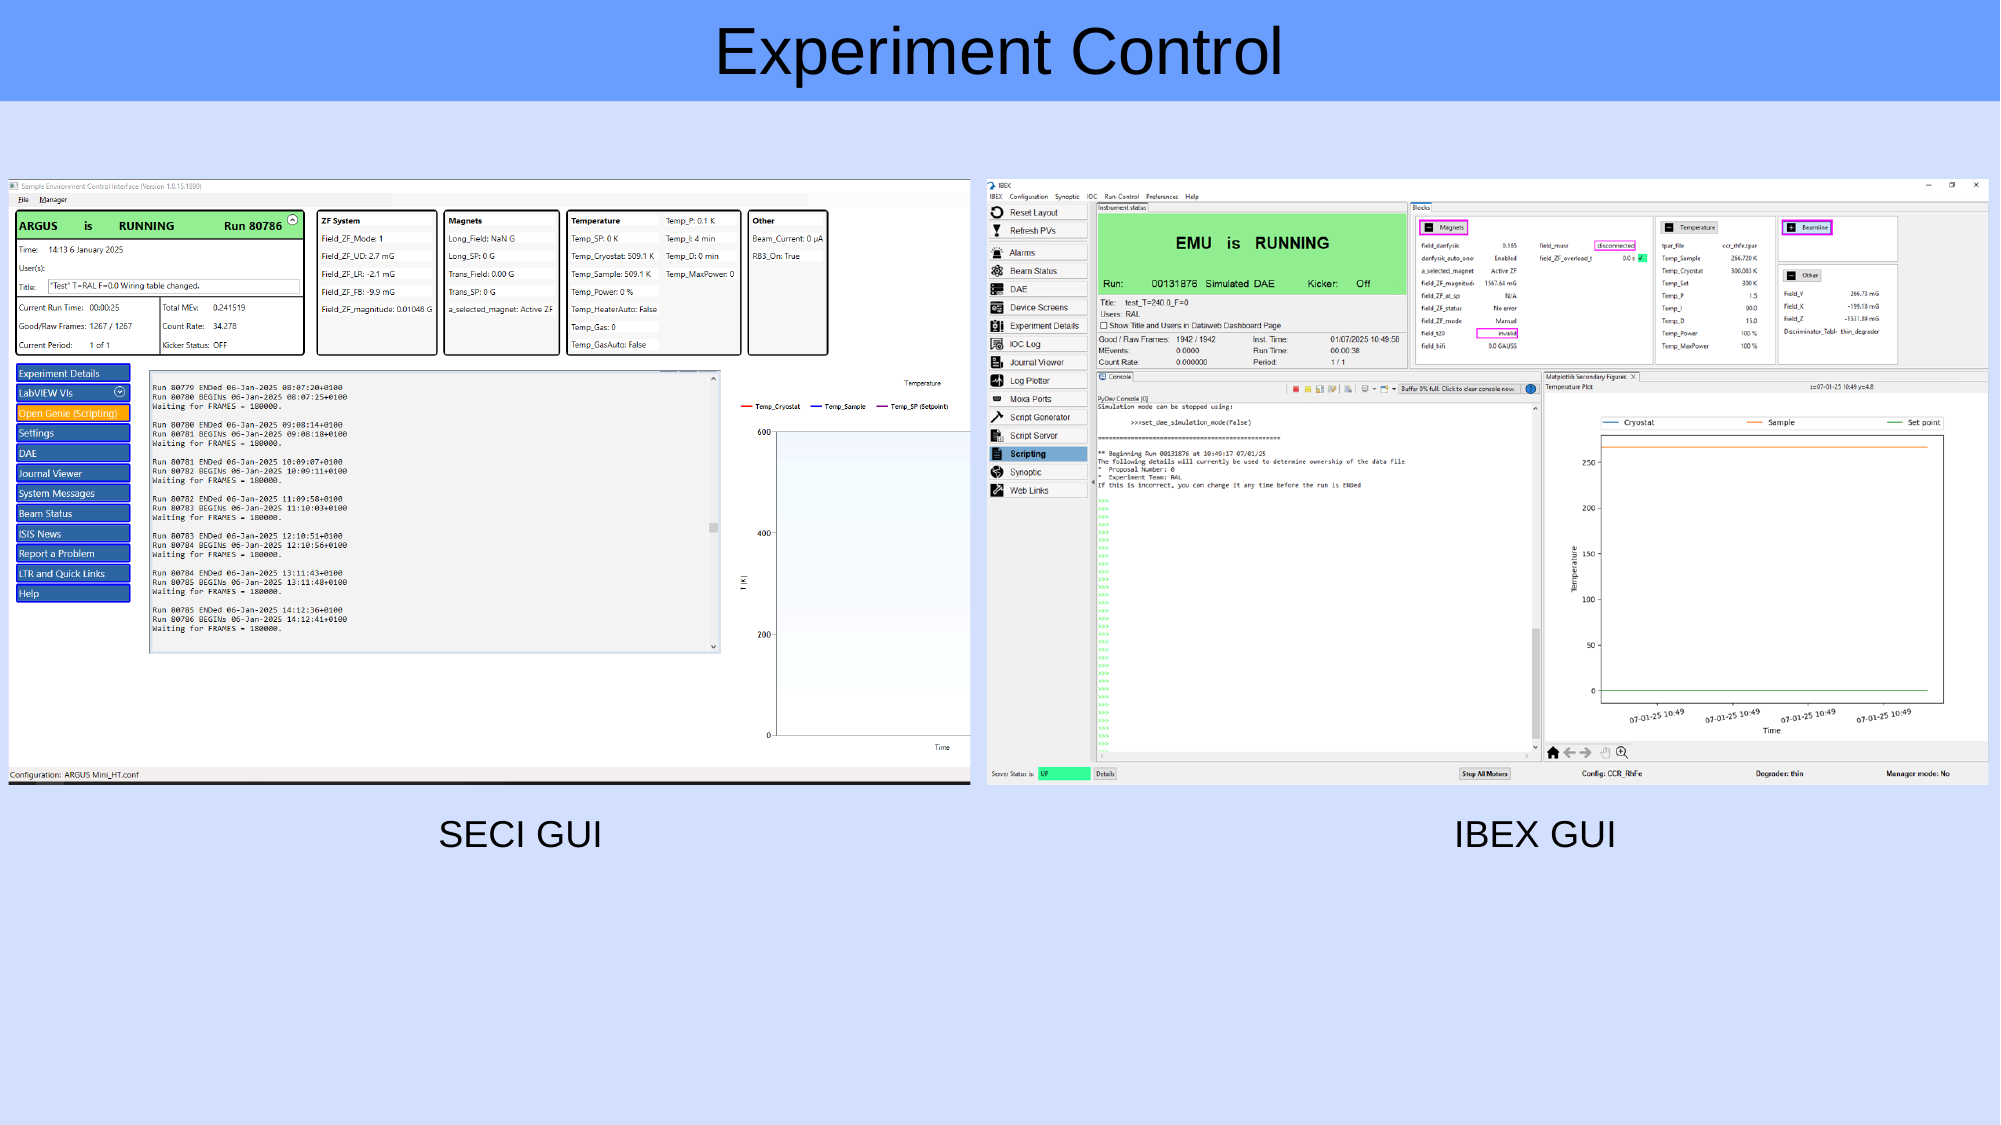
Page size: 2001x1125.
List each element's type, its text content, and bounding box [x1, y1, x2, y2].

text_box Experiment Control [0, 0, 2000, 102]
picture [986, 179, 1989, 785]
picture [8, 179, 971, 785]
text_box SECI GUI [423, 802, 619, 863]
text_box IBEX GUI [1439, 802, 1632, 863]
